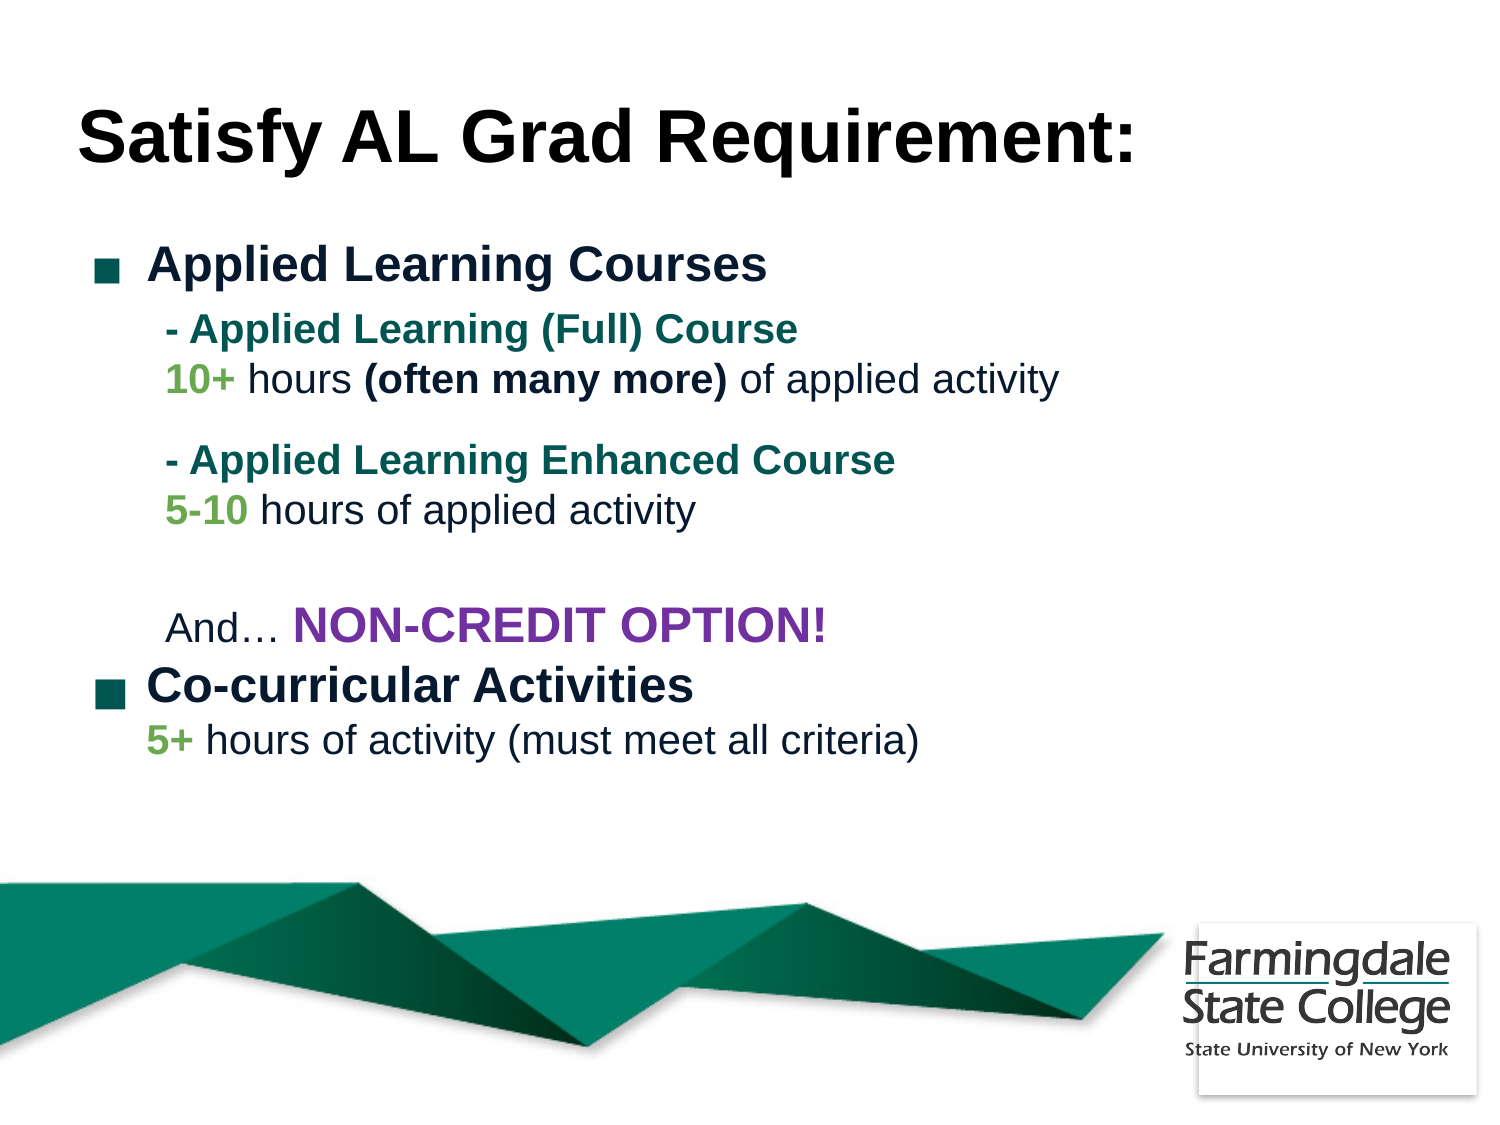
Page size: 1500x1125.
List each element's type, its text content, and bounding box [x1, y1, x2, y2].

picture [0, 0, 1500, 1125]
text_box [1198, 923, 1477, 1096]
title Satisfy AL Grad Requirement: [62, 113, 1450, 241]
list Applied Learning Courses - Applied Learning (Full) Course 10+ hours (often many more) of applied activity - Applied Learning Enhanced Course 5-10 hours of applied activity And… NON-CREDIT OPTION! Co‐curricular Activities 5+ hours of activity (must meet all criteria) [75, 224, 1390, 1005]
